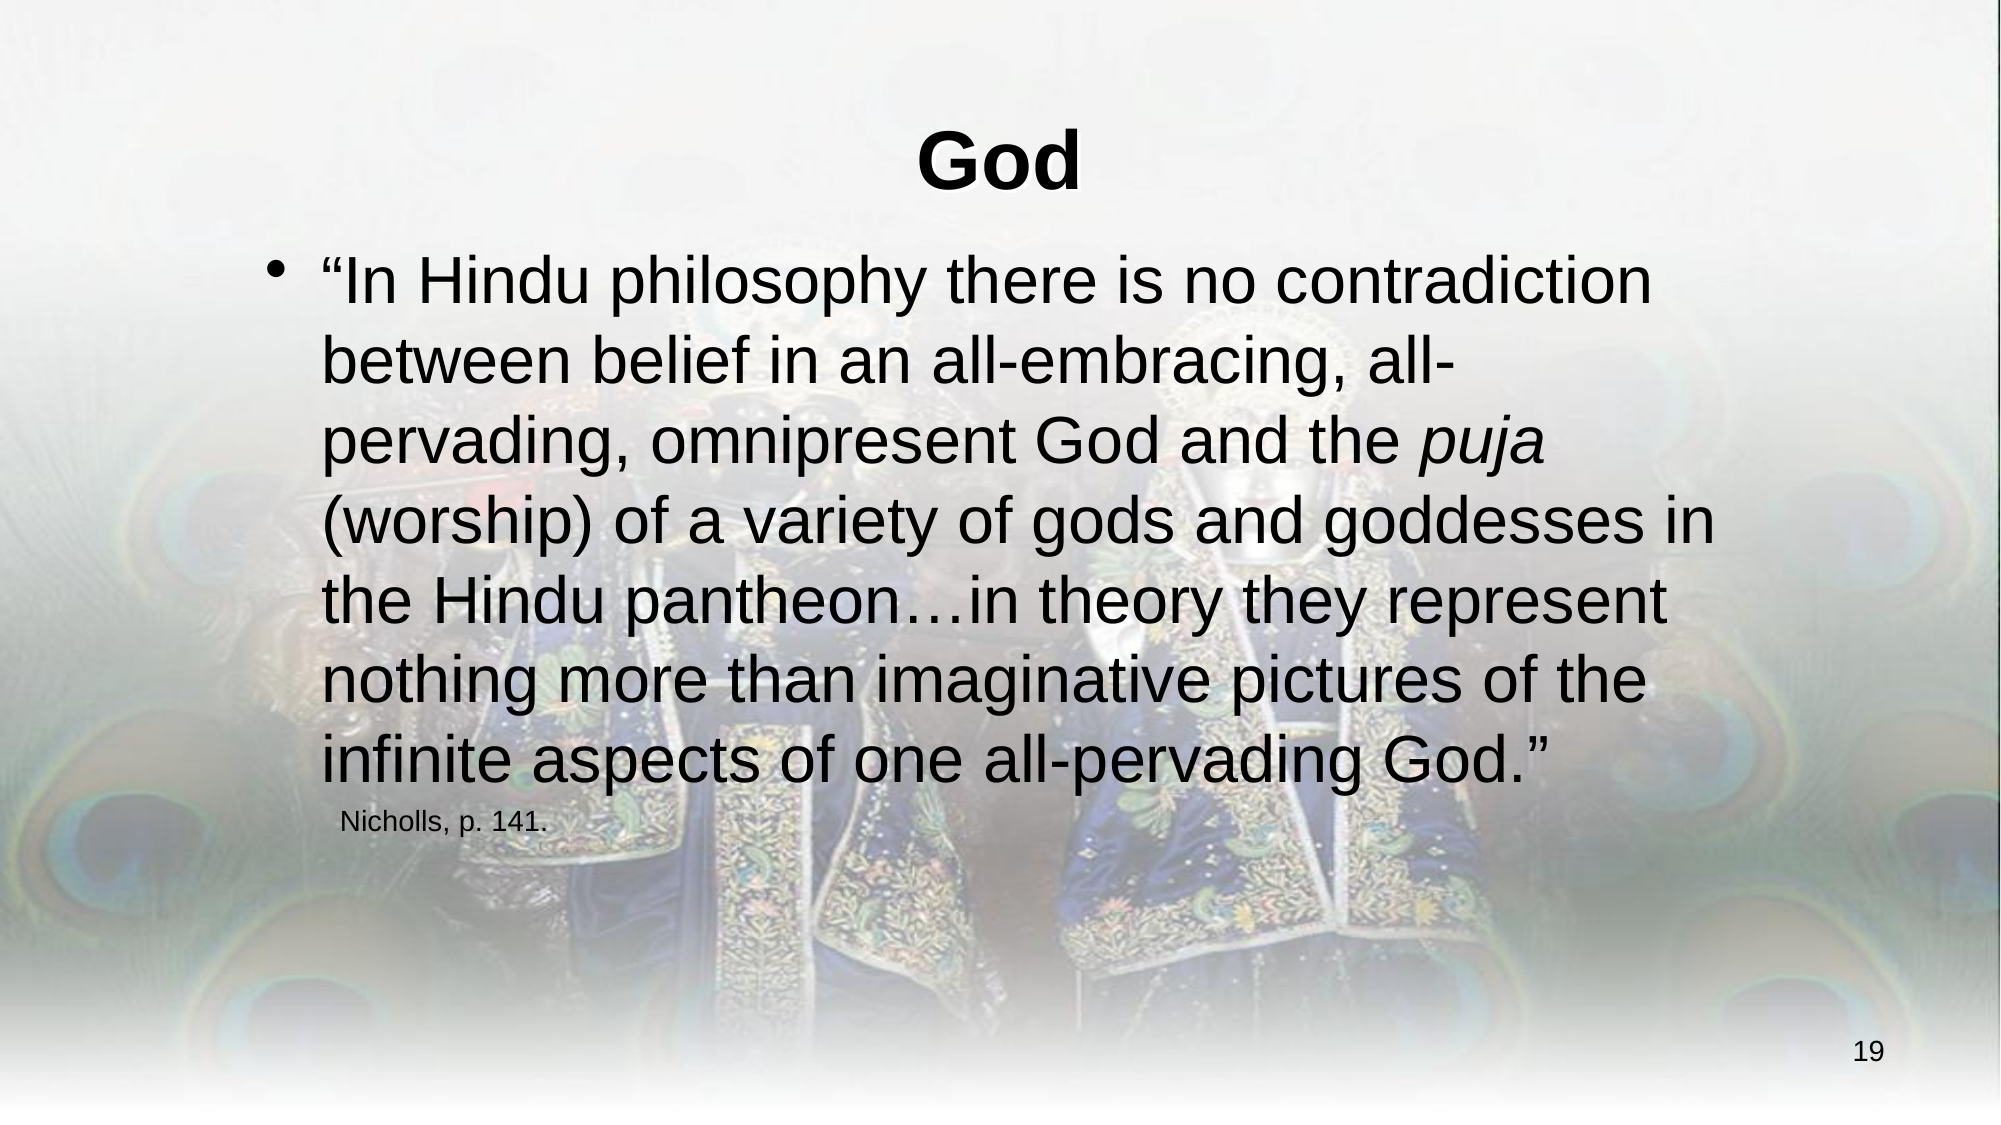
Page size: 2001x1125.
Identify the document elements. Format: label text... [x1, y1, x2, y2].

list “In Hindu philosophy there is no contradiction between belief in an all-embracing, all-pervading, omnipresent God and the puja (worship) of a variety of gods and goddesses in the Hindu pantheon…in theory they represent nothing more than imaginative pictures of the infinite aspects of one all-pervading God.” Nicholls, p. 141. [249, 229, 1750, 1029]
title God [99, 62, 1900, 250]
slide_number 19 [1433, 1024, 1901, 1103]
picture [0, 0, 2001, 1125]
